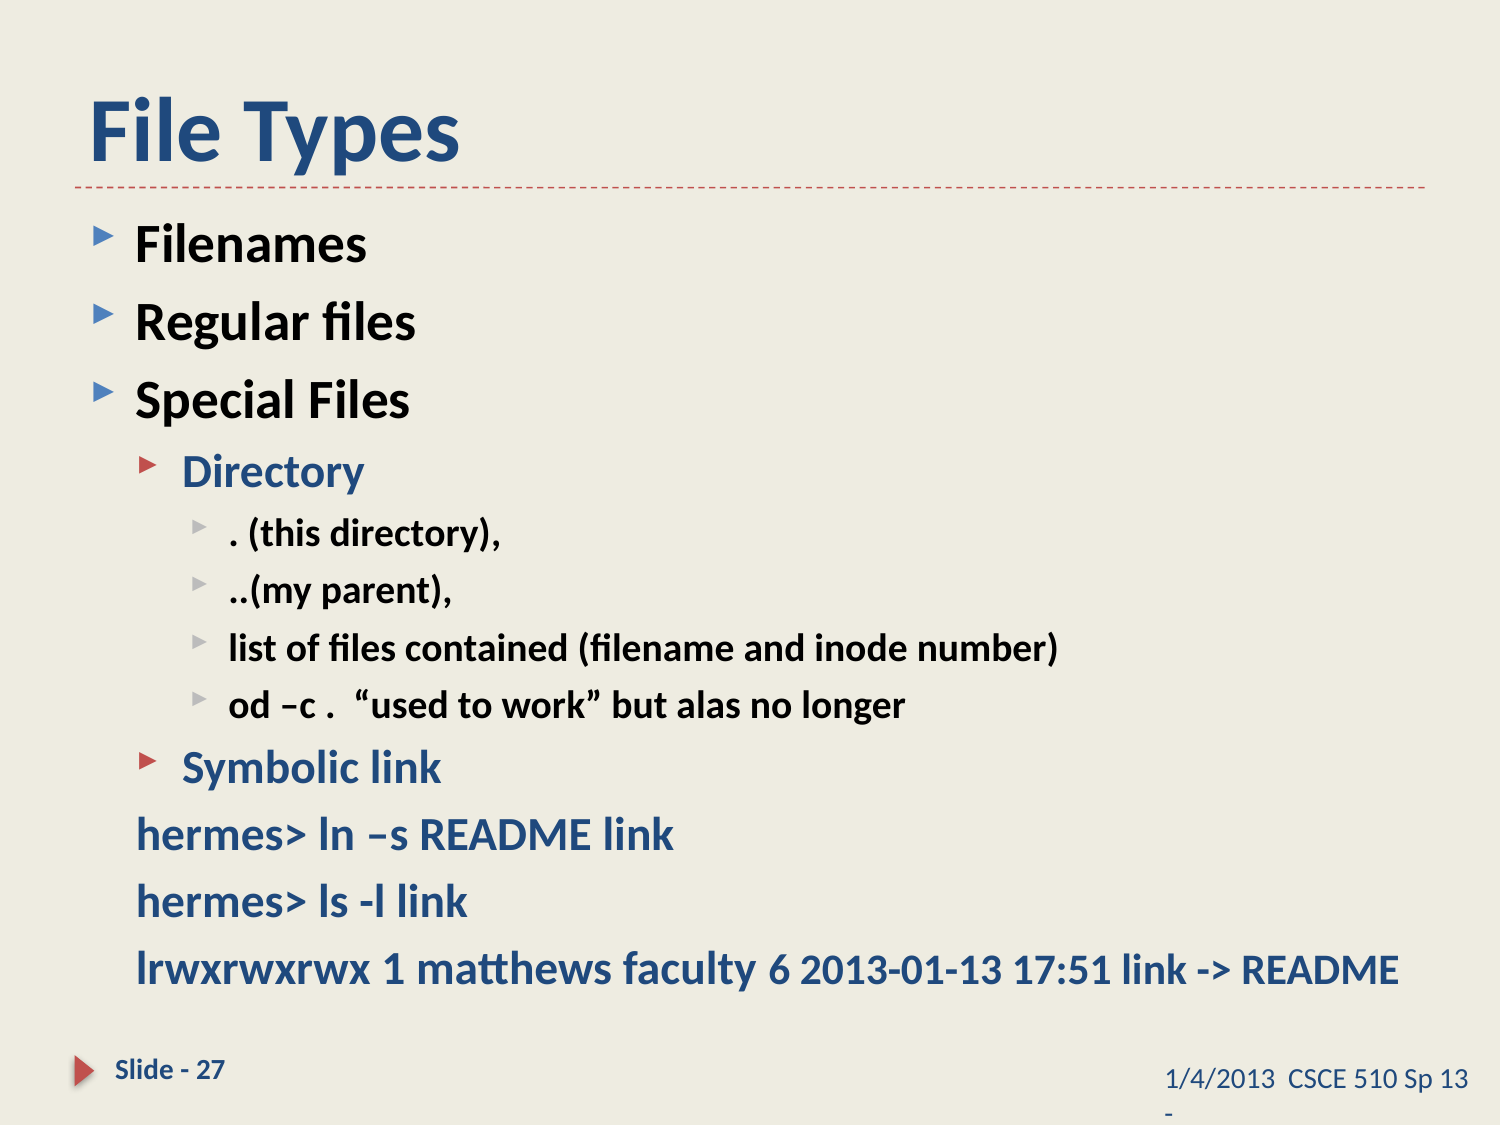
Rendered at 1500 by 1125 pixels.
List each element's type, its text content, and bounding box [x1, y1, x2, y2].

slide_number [1149, 1052, 1488, 1113]
title File Types [75, 24, 1425, 188]
list Filenames Regular files Special Files Directory . (this directory), ..(my parent), list of files contained (filename and inode number) od –c . “used to work” but alas no longer Symbolic link hermes> ln –s README link hermes> ls -l link lrwxrwxrwx 1 matthews faculty 6 2013-01-13 17:51 link -> README [75, 200, 1500, 1010]
slide_number Slide - 27 [100, 1042, 426, 1103]
